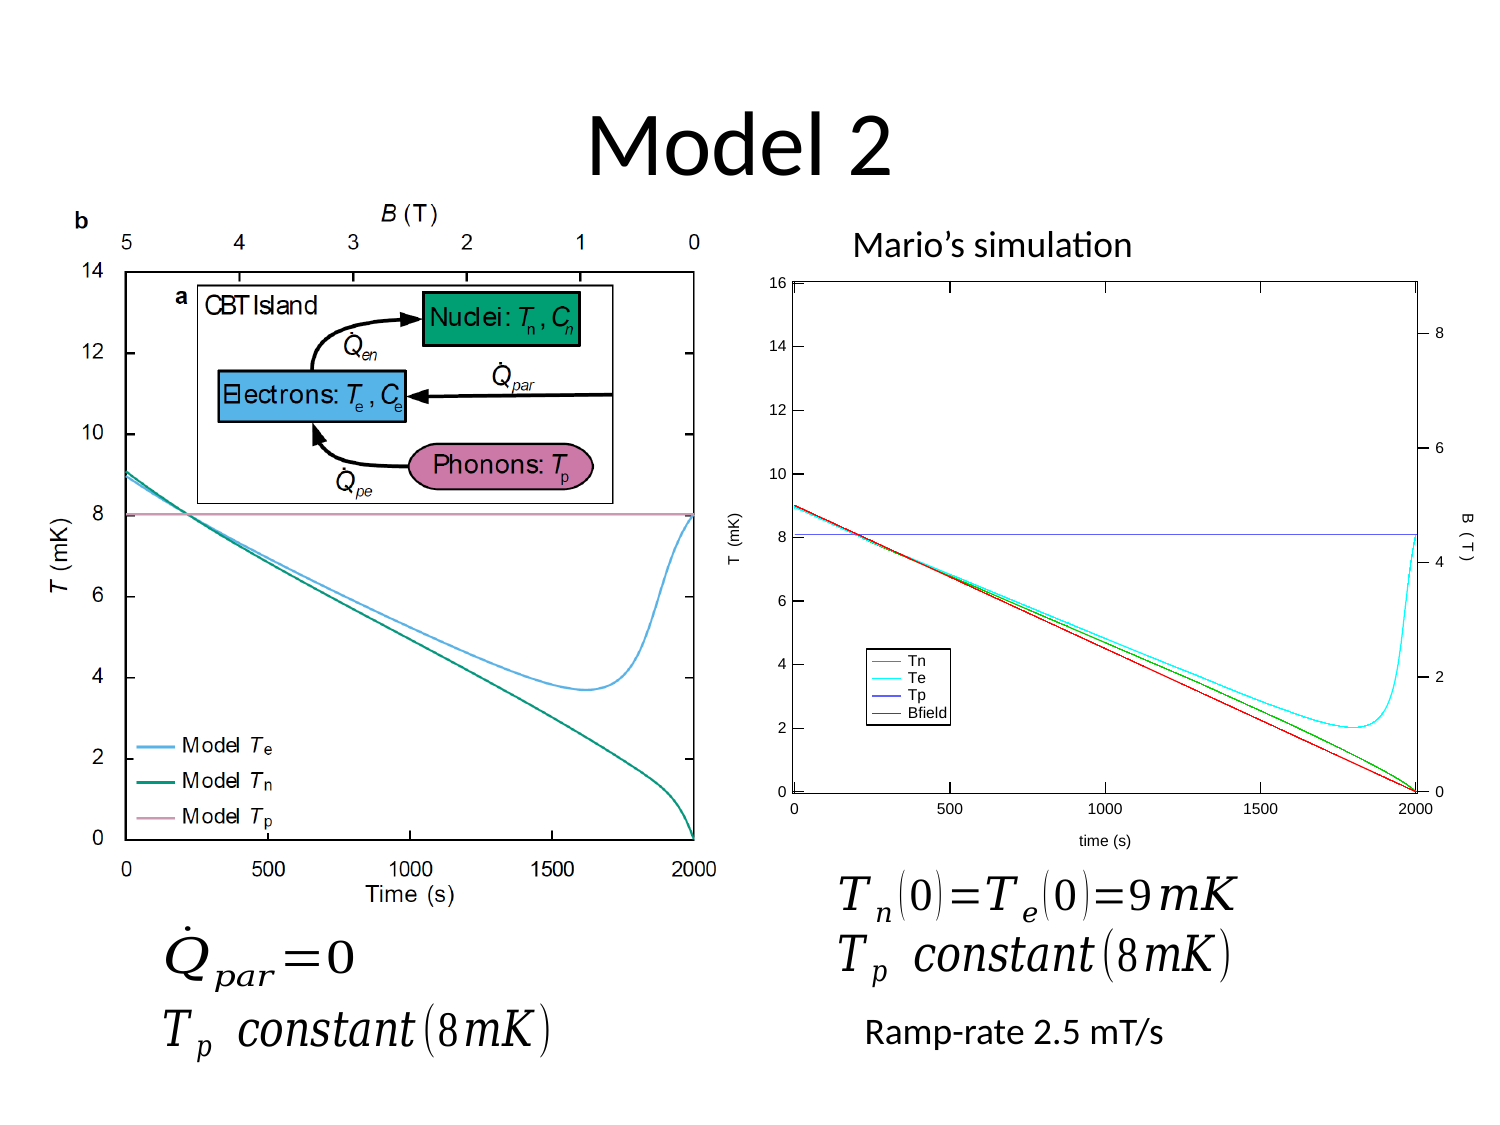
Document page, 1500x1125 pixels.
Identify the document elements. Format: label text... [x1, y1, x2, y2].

text_box Mario’s simulation [837, 212, 1388, 264]
title Model 2 [75, 45, 1425, 233]
text_box Ramp-rate 2.5 mT/s [849, 999, 1288, 1060]
picture [37, 187, 1477, 913]
